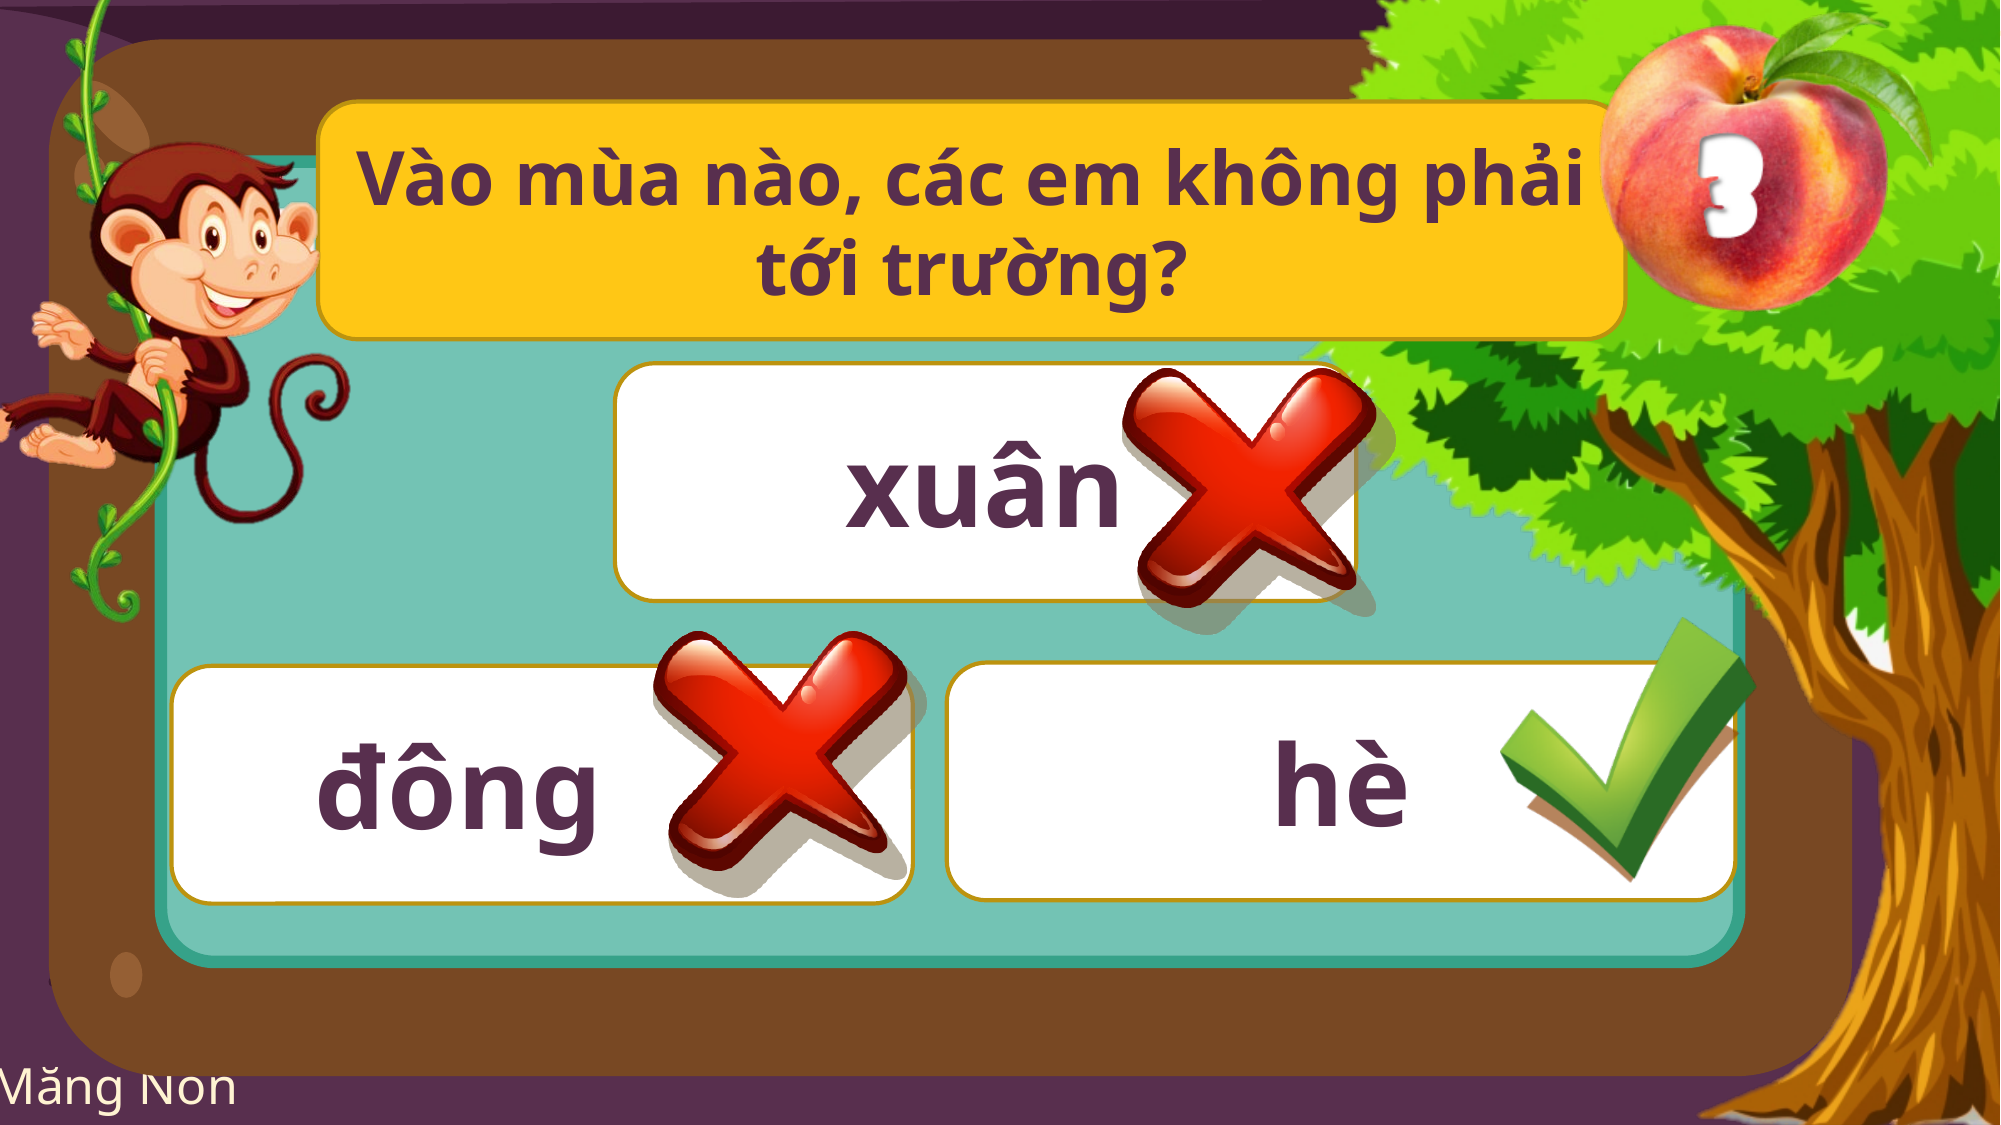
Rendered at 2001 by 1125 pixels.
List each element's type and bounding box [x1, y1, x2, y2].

picture [1121, 0, 2000, 1125]
picture [653, 631, 927, 899]
text_box [48, 39, 1247, 1077]
picture [0, 0, 552, 636]
